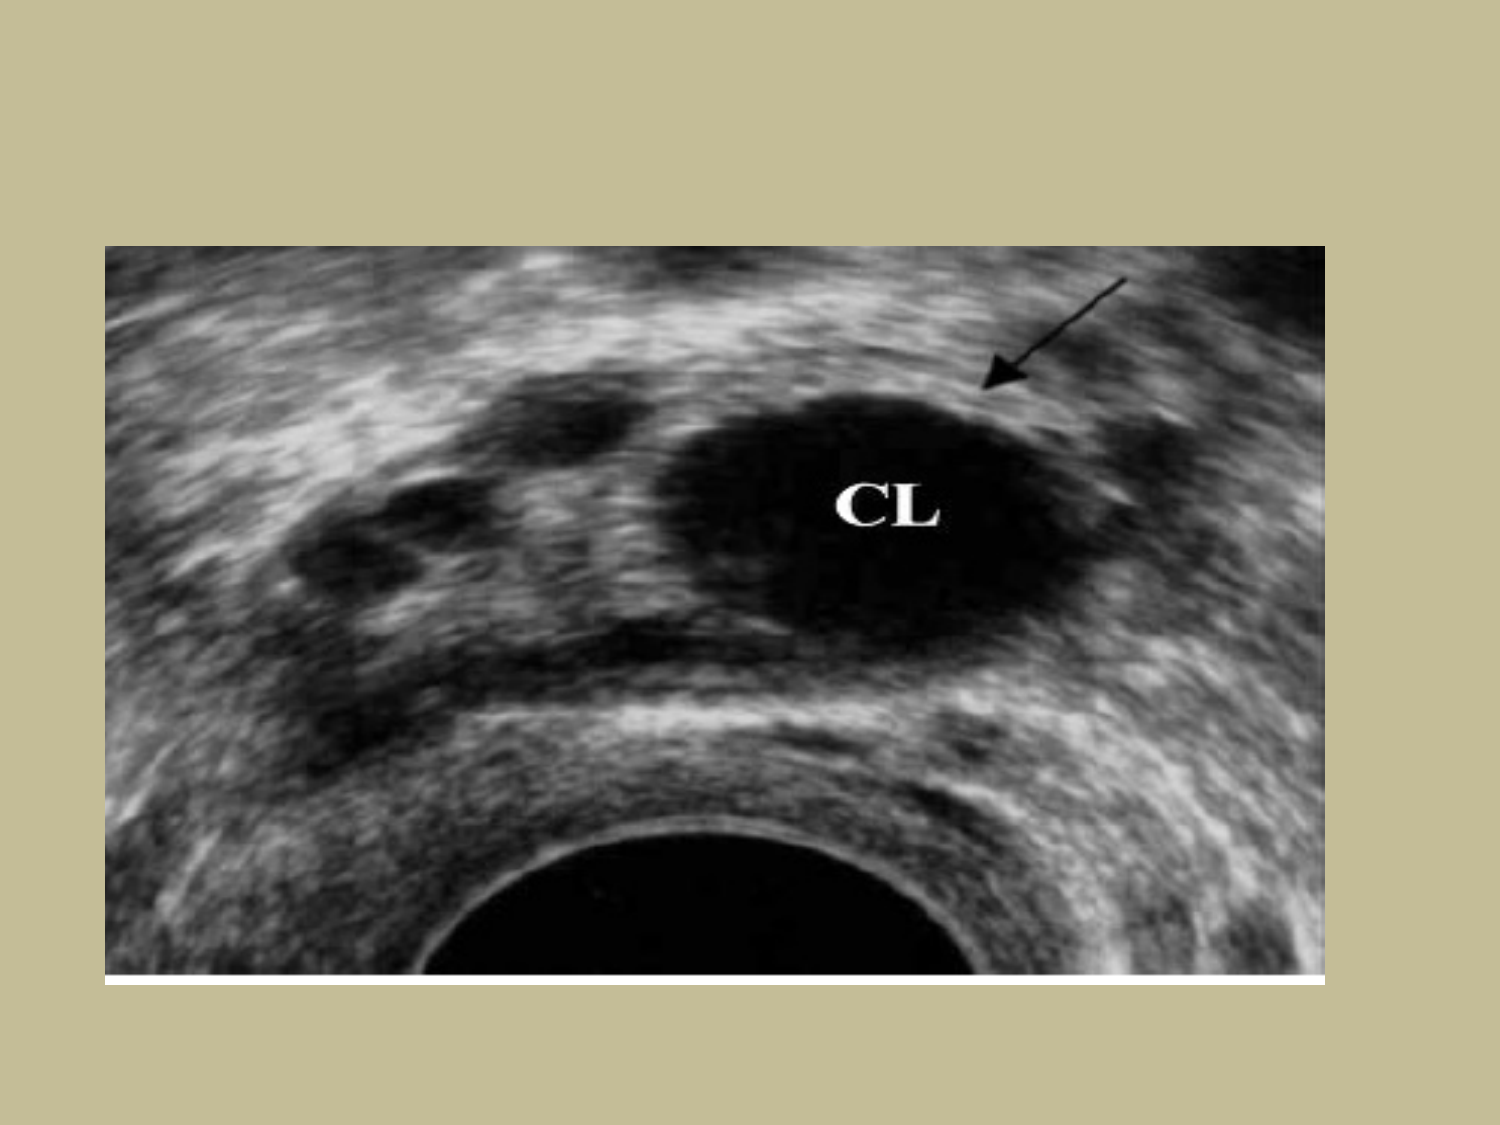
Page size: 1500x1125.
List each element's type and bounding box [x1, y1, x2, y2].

list [105, 245, 1325, 985]
